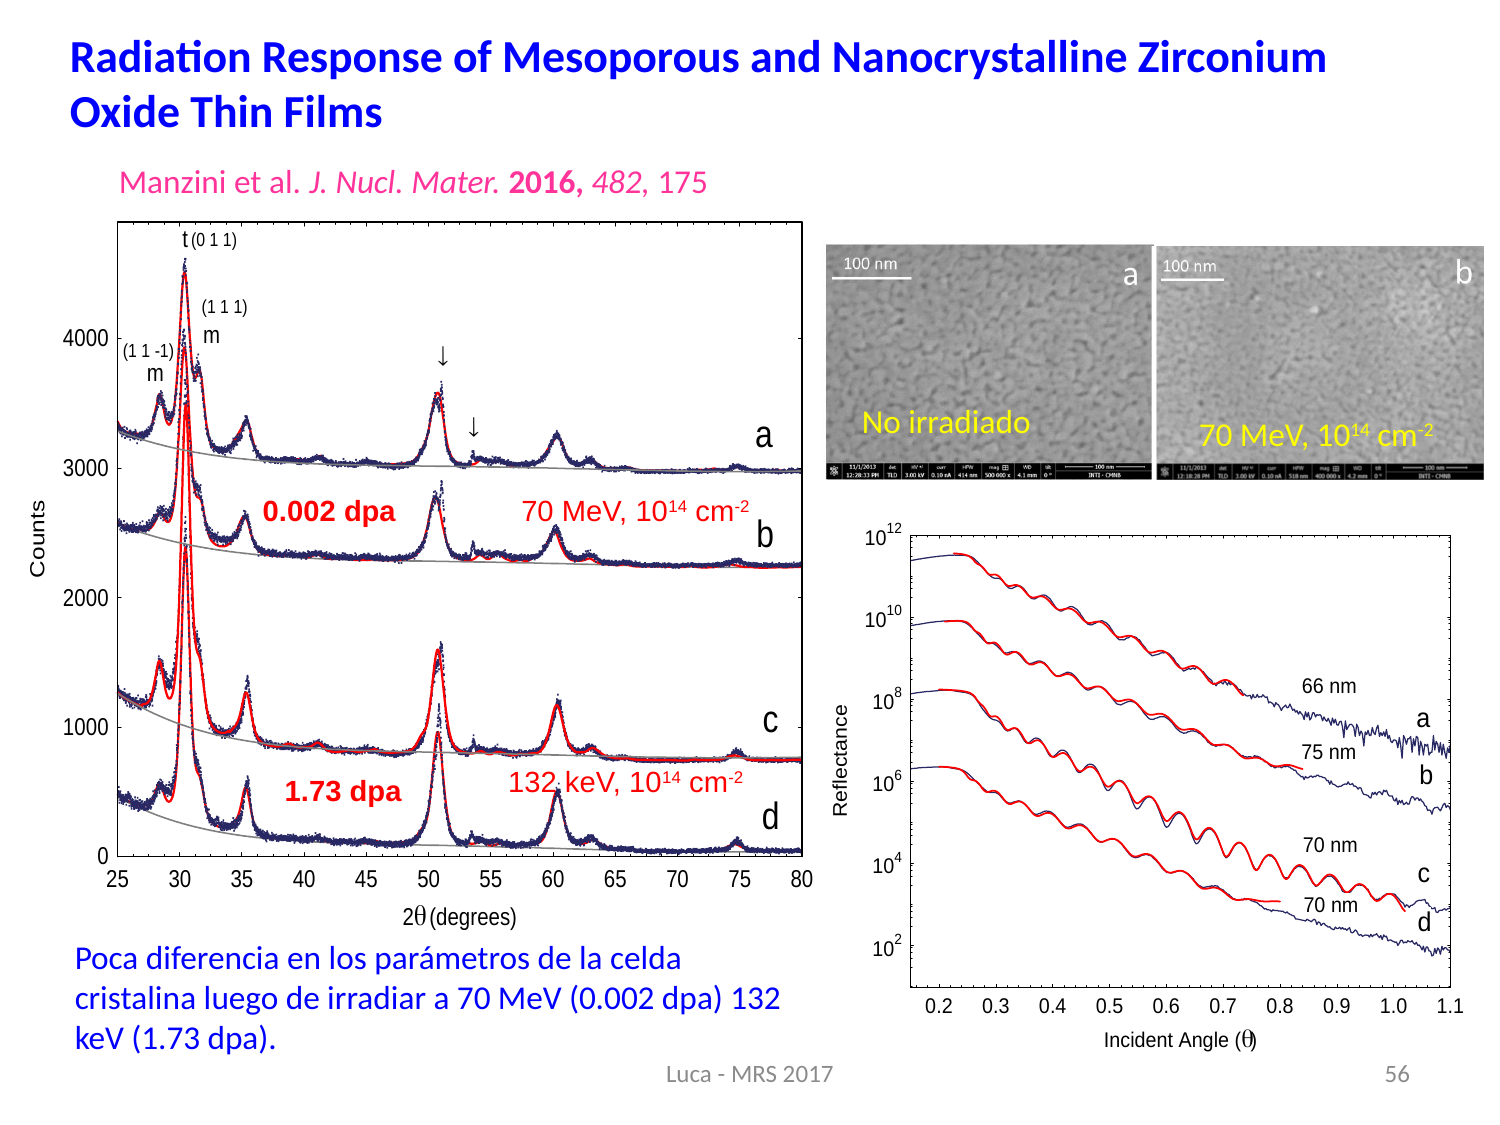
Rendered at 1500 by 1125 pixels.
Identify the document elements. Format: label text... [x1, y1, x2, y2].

text_box Radiation Response of Mesoporous and Nanocrystalline Zirconium Oxide Thin Films [55, 19, 1458, 144]
footer Luca - MRS 2017 [512, 1042, 988, 1103]
text_box Poca diferencia en los parámetros de la celda cristalina luego de irradiar a 70 MeV (0.002 dpa) 132 keV (1.73 dpa). [60, 949, 798, 1064]
text_box Manzini et al. J. Nucl. Mater. 2016, 482, 175 [103, 152, 723, 208]
picture [17, 212, 1495, 1059]
slide_number 56 [1074, 1067, 1425, 1103]
